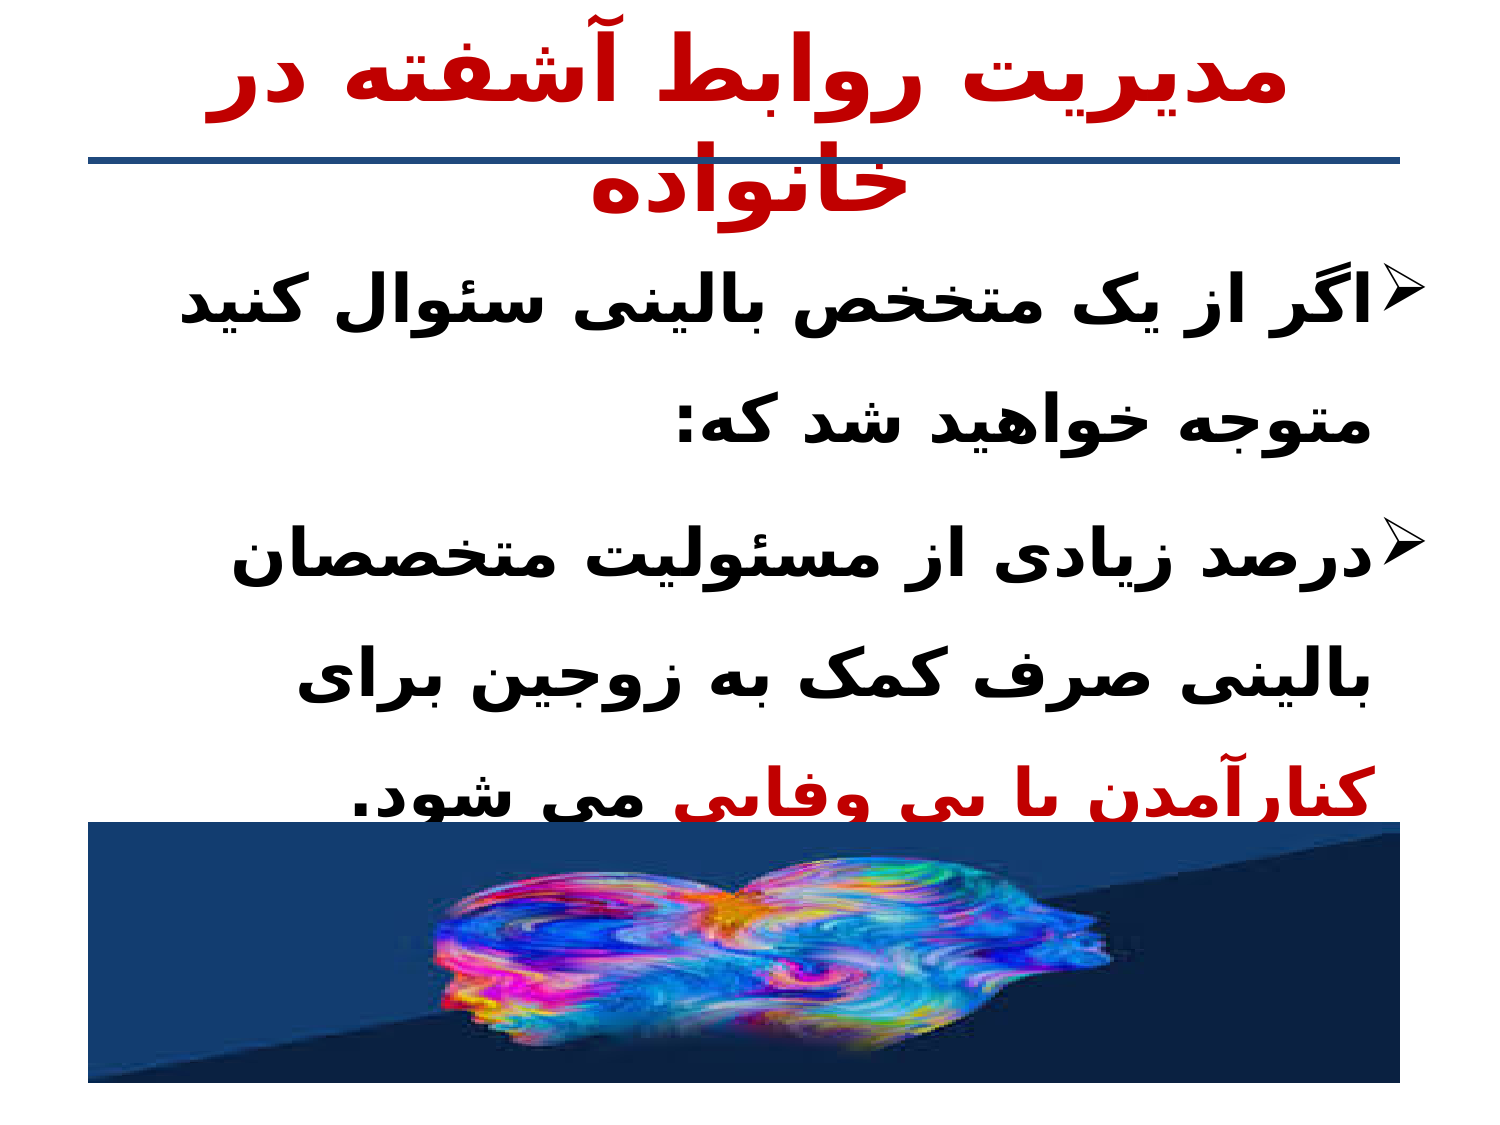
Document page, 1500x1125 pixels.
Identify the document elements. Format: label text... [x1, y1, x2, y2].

picture [88, 822, 1400, 1083]
list اگر از یک متخخص بالینی سئوال کنید متوجه خواهید شد که: درصد زیادی از مسئولیت متخصصان بالینی صرف کمک به زوجین برای کنارآمدن با بی وفایی می شود. [64, 208, 1447, 1000]
title مدیریت روابط آشفته در خانواده [76, 30, 1427, 208]
